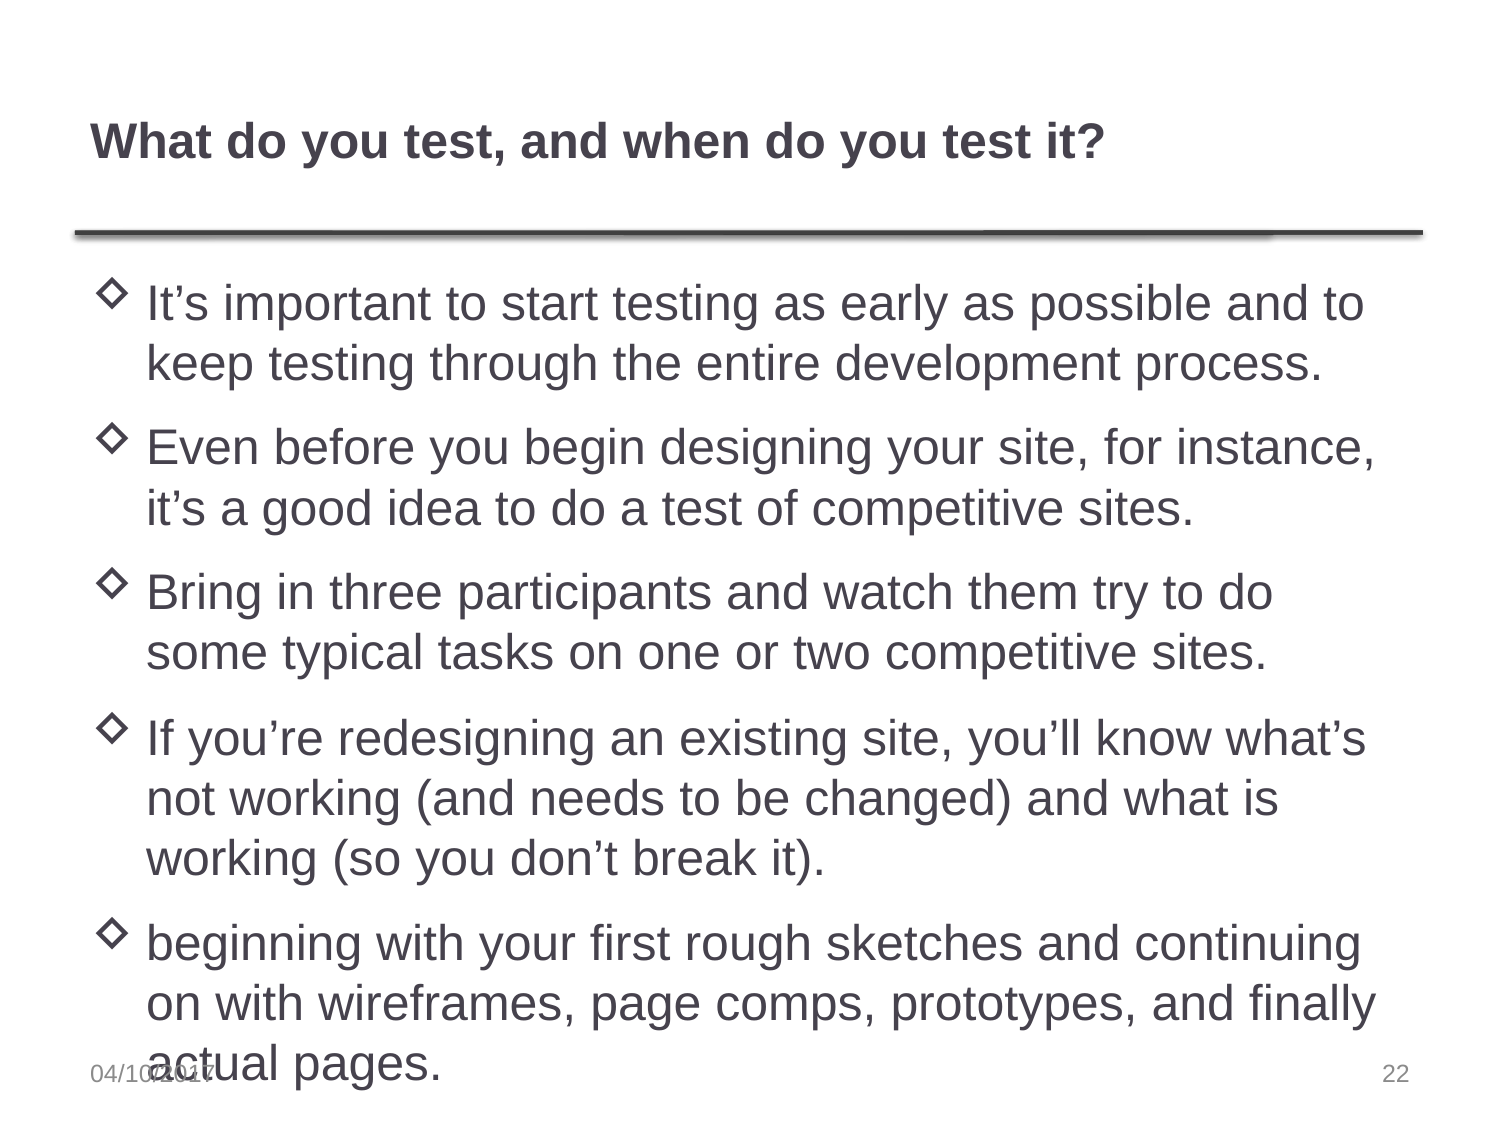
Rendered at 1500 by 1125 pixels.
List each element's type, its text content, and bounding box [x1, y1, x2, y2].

list It’s important to start testing as early as possible and to keep testing through the entire development process. Even before you begin designing your site, for instance, it’s a good idea to do a test of competitive sites. Bring in three participants and watch them try to do some typical tasks on one or two competitive sites. If you’re redesigning an existing site, you’ll know what’s not working (and needs to be changed) and what is working (so you don’t break it). beginning with your first rough sketches and continuing on with wireframes, page comps, prototypes, and finally actual pages. [75, 262, 1425, 1103]
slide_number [75, 1042, 425, 1103]
title What do you test, and when do you test it? [74, 44, 1272, 233]
slide_number 22 [1074, 1042, 1425, 1103]
